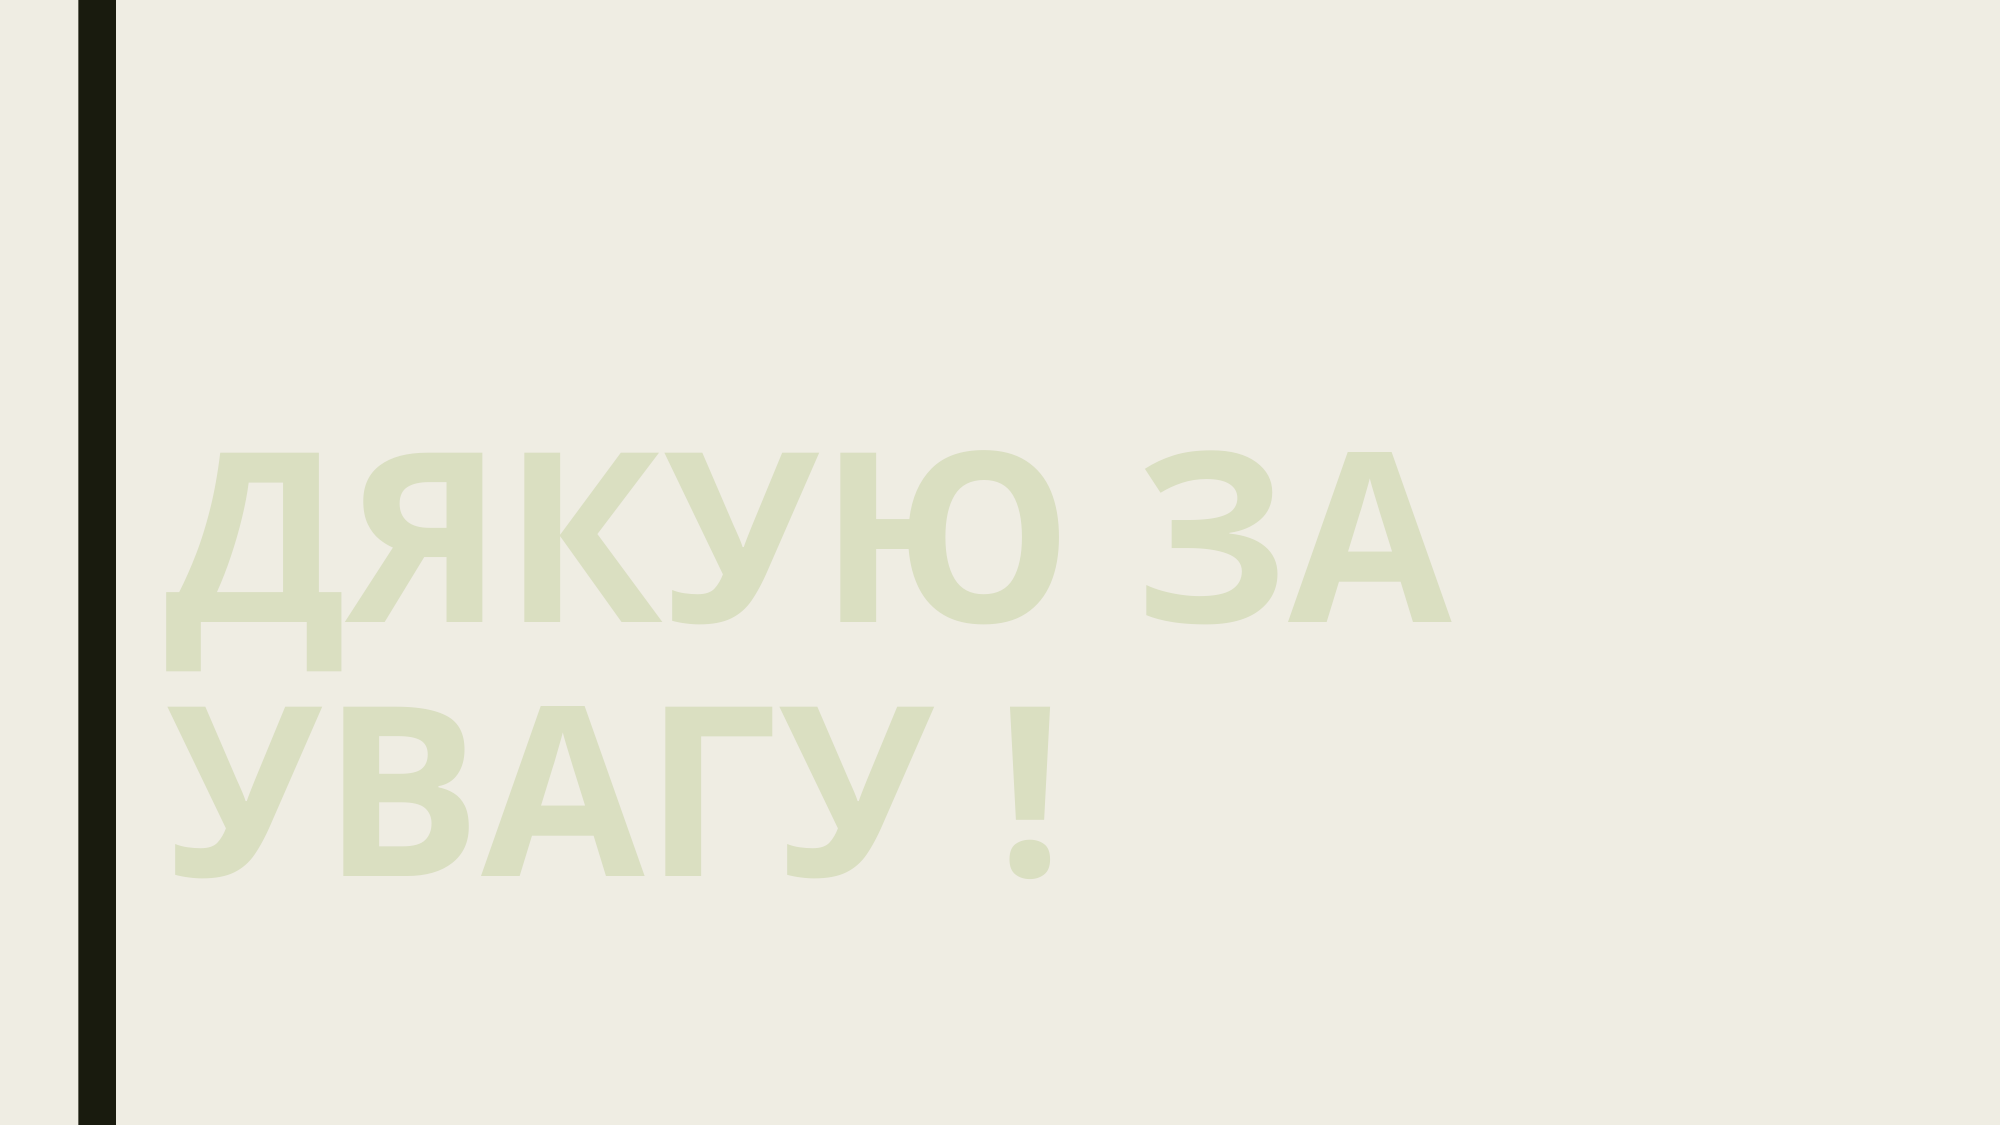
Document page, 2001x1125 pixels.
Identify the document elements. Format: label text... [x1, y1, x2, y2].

title ДЯКУЮ ЗА УВАГУ ! [150, 219, 1933, 940]
